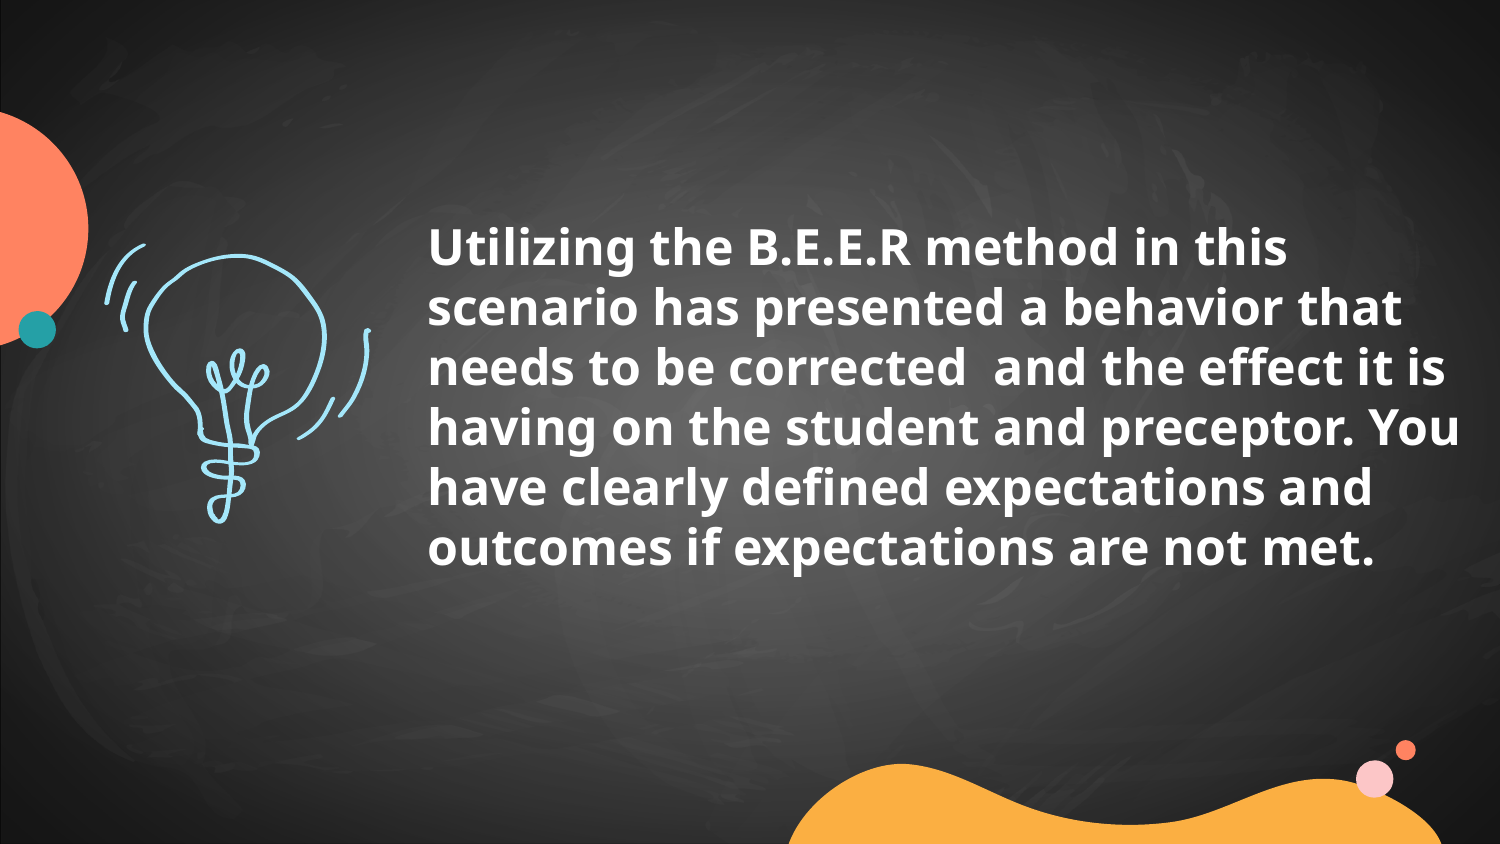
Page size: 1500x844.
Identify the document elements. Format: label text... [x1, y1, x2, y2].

picture [0, 0, 1500, 844]
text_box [104, 243, 372, 524]
title Utilizing the B.E.E.R method in this scenario has presented a behavior that needs to be corrected and the effect it is having on the student and preceptor. You have clearly defined expectations and outcomes if expectations are not met. [412, 200, 1479, 591]
